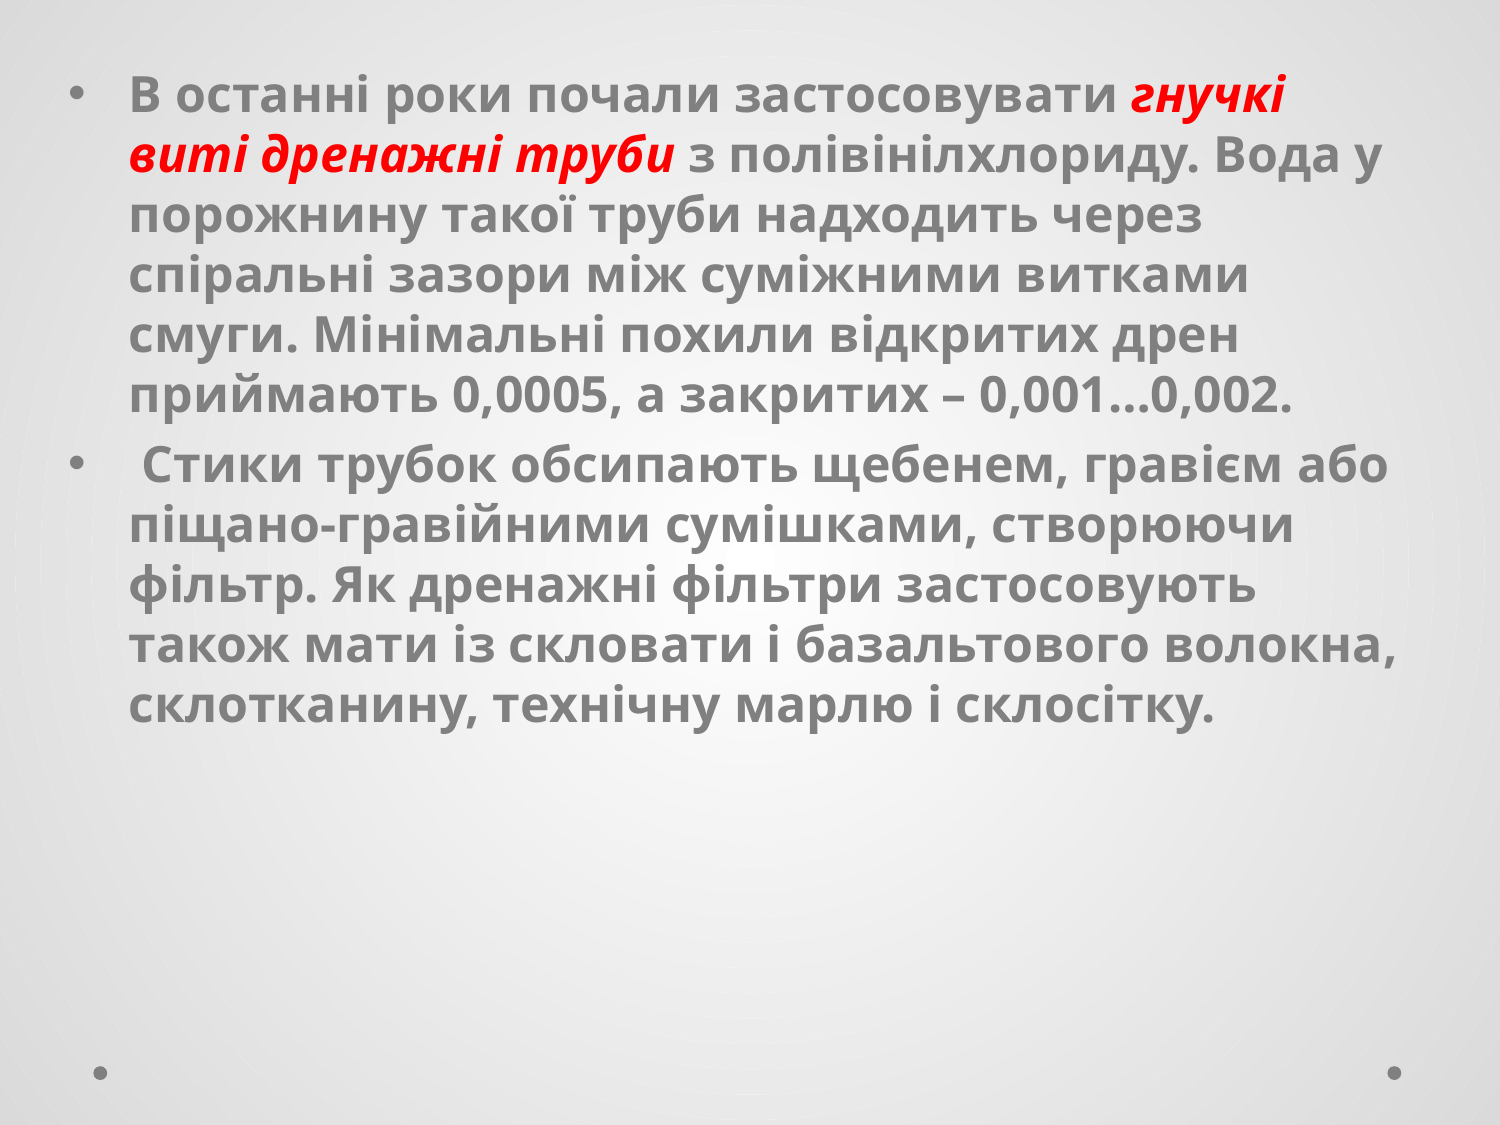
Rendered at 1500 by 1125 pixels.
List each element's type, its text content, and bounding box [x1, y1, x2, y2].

list В останні роки почали застосовувати гнучкі виті дренажні труби з полівінілхлориду. Вода у порожнину такої труби надходить через спіральні зазори між суміжними витками смуги. Мінімальні похили відкритих дрен приймають 0,0005, а закритих – 0,001…0,002. Стики трубок обсипають щебенем, гравієм або піщано-гравійними сумішками, створюючи фільтр. Як дренажні фільтри застосовують також мати із скловати і базальтового волокна, склотканину, технічну марлю і склосітку. [53, 54, 1425, 1005]
